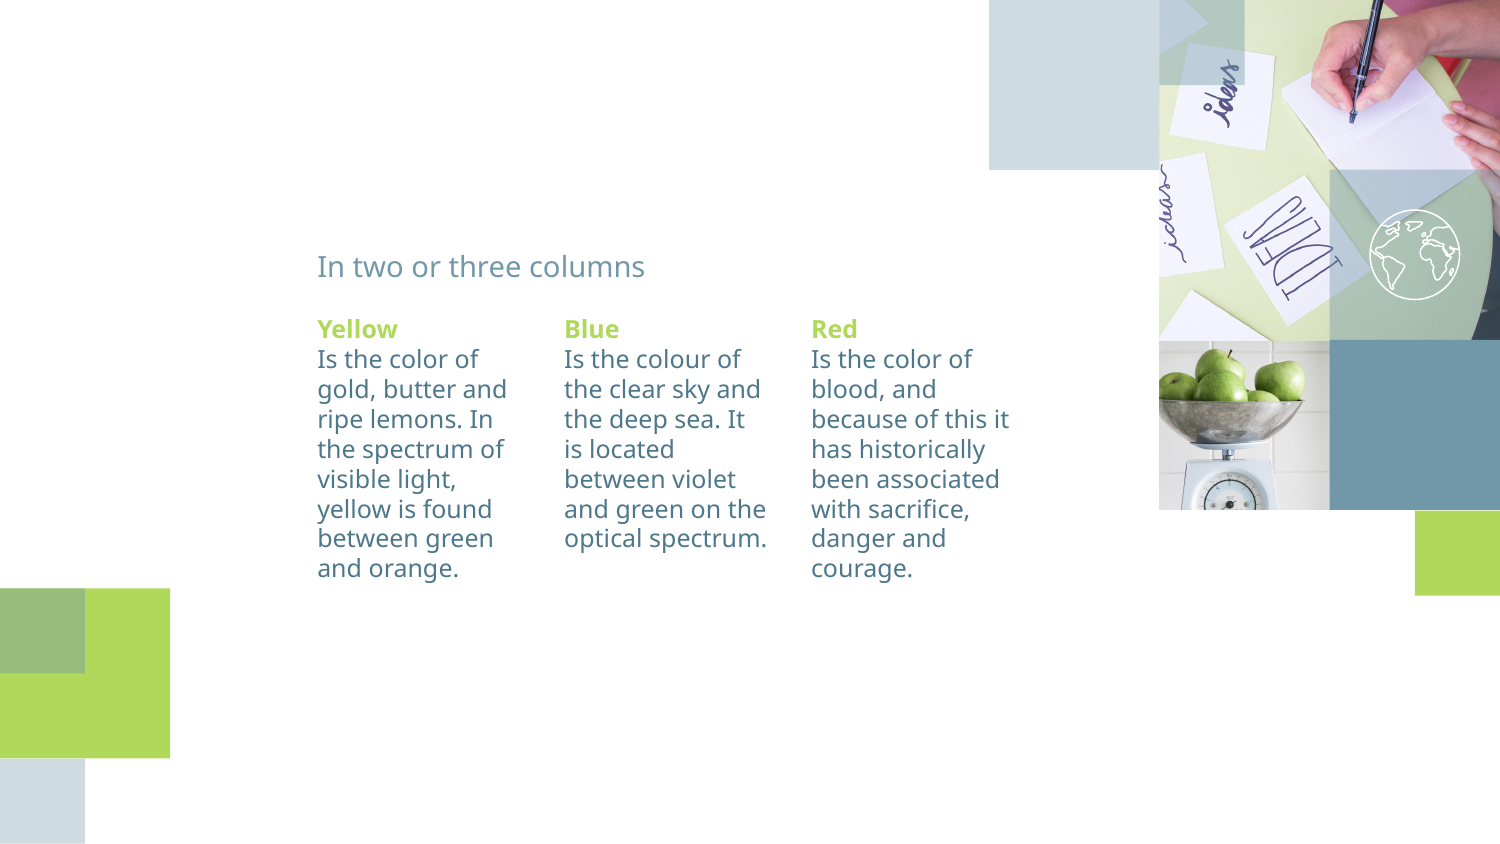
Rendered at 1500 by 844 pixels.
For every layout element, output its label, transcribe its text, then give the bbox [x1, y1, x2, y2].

picture [1159, 0, 1500, 510]
list Yellow Is the color of gold, butter and ripe lemons. In the spectrum of visible light, yellow is found between green and orange. [302, 298, 537, 809]
list Blue Is the colour of the clear sky and the deep sea. It is located between violet and green on the optical spectrum. [549, 298, 784, 809]
list Red Is the color of blood, and because of this it has historically been associated with sacrifice, danger and courage. [796, 298, 1031, 809]
title In two or three columns [302, 196, 1031, 299]
